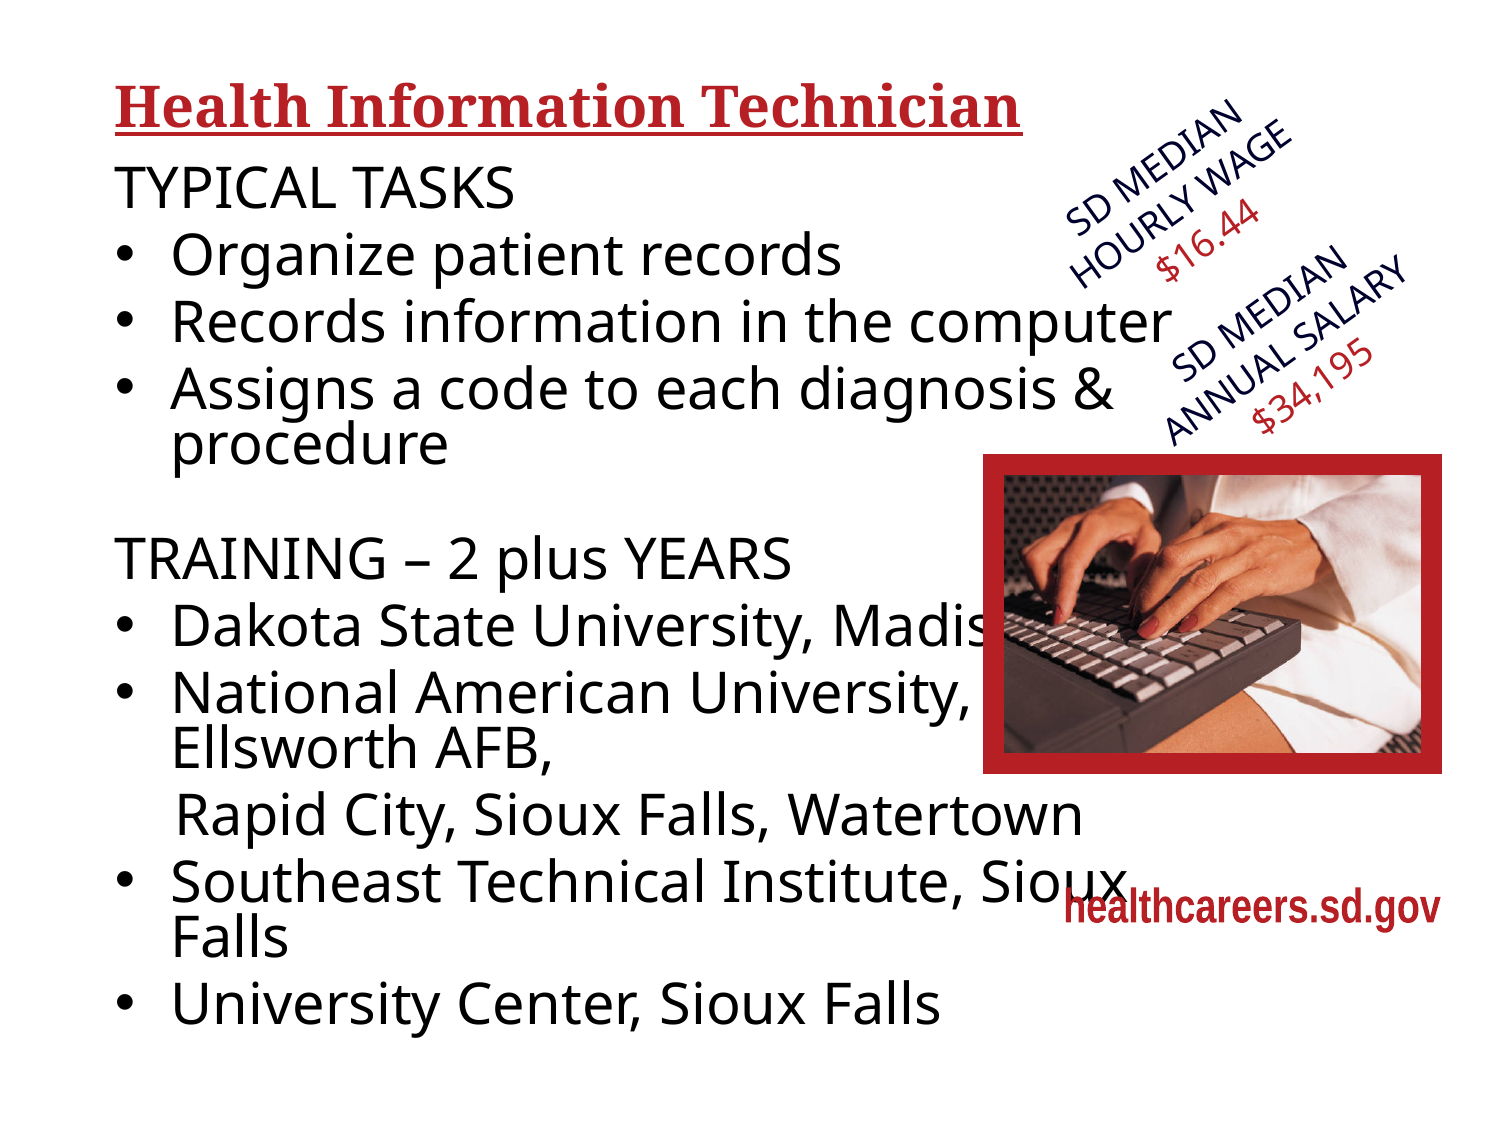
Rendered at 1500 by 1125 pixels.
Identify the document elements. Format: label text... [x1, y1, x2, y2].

text_box SD MEDIAN HOURLY WAGE $16.44 SD MEDIAN ANNUAL SALARY $34,195 [1004, 47, 1461, 473]
text_box Health Information Technician TYPICAL TASKS Organize patient records Records information in the computer Assigns a code to each diagnosis & procedure TRAINING – 2 plus YEARS Dakota State University, Madison National American University, Ellsworth AFB, Rapid City, Sioux Falls, Watertown Southeast Technical Institute, Sioux Falls University Center, Sioux Falls [99, 62, 1213, 1050]
picture [1003, 474, 1422, 754]
